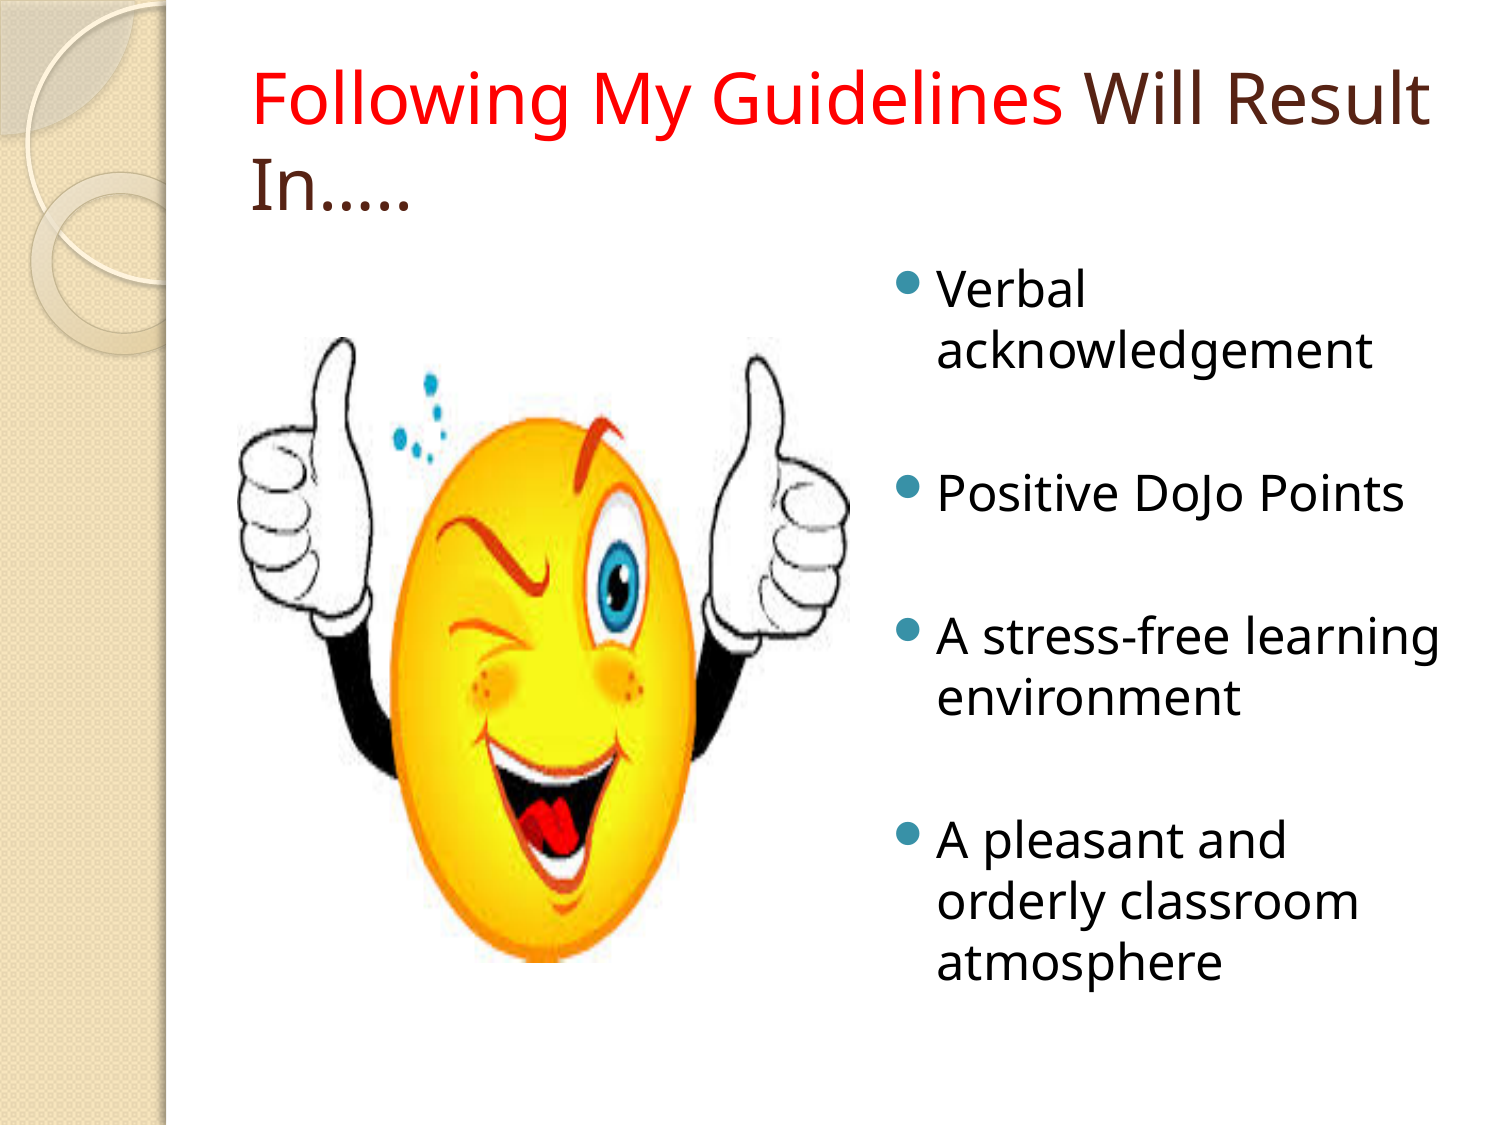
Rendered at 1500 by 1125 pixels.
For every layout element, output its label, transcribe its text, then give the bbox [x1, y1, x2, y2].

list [237, 337, 851, 963]
title Following My Guidelines Will Result In….. [235, 45, 1466, 233]
list Verbal acknowledgement Positive DoJo Points A stress-free learning environment A pleasant and orderly classroom atmosphere [865, 249, 1466, 1015]
